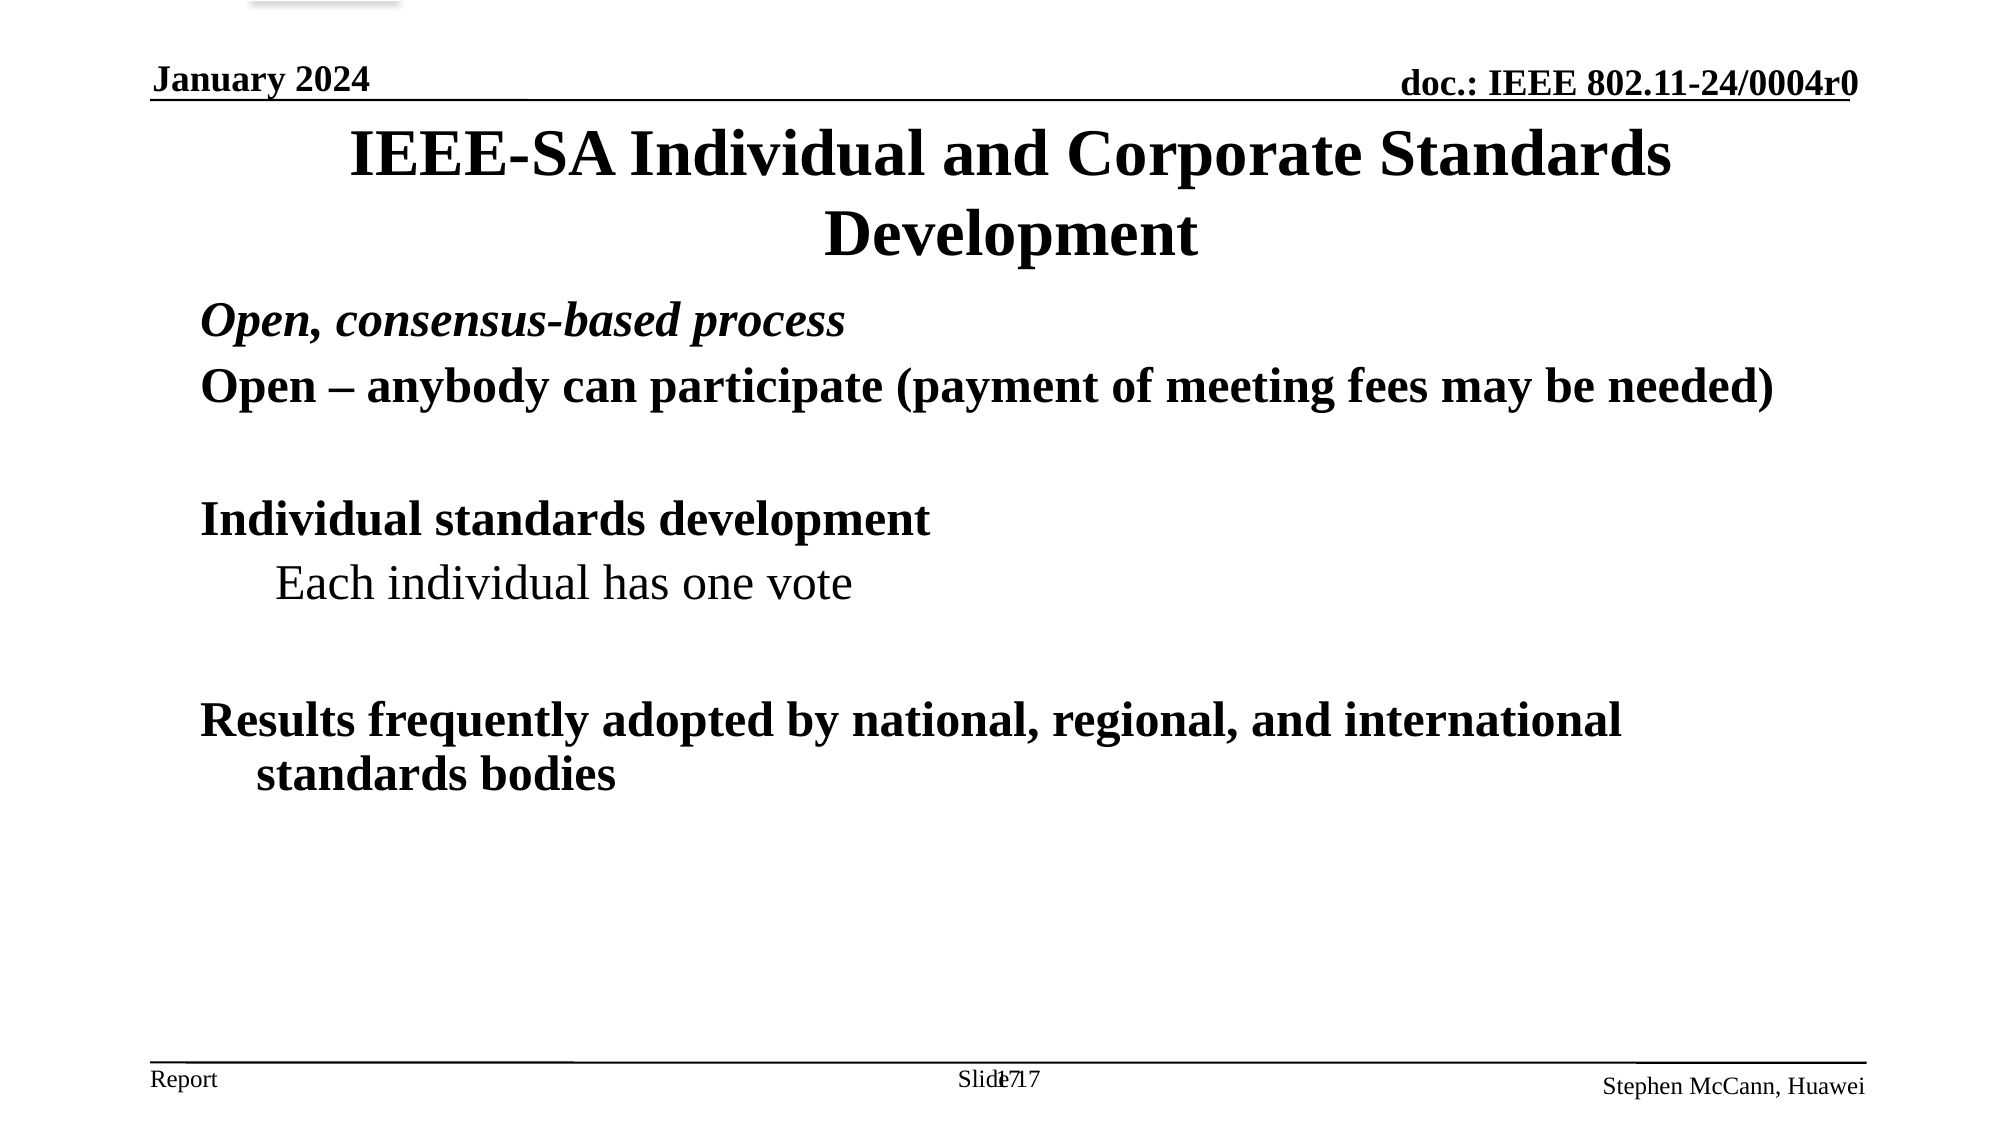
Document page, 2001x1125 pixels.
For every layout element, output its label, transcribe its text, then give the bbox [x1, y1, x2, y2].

title IEEE-SA Individual and Corporate Standards Development [161, 124, 1863, 255]
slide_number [152, 54, 563, 100]
slide_number 17 [950, 1061, 1067, 1123]
list Open, consensus-based process Open – anybody can participate (payment of meeting fees may be needed) Individual standards development Each individual has one vote Results frequently adopted by national, regional, and international standards bodies [184, 278, 1851, 1013]
text_box Slide 17 [943, 1054, 1081, 1093]
text_box Stephen McCann, Huawei [1295, 1062, 1881, 1103]
